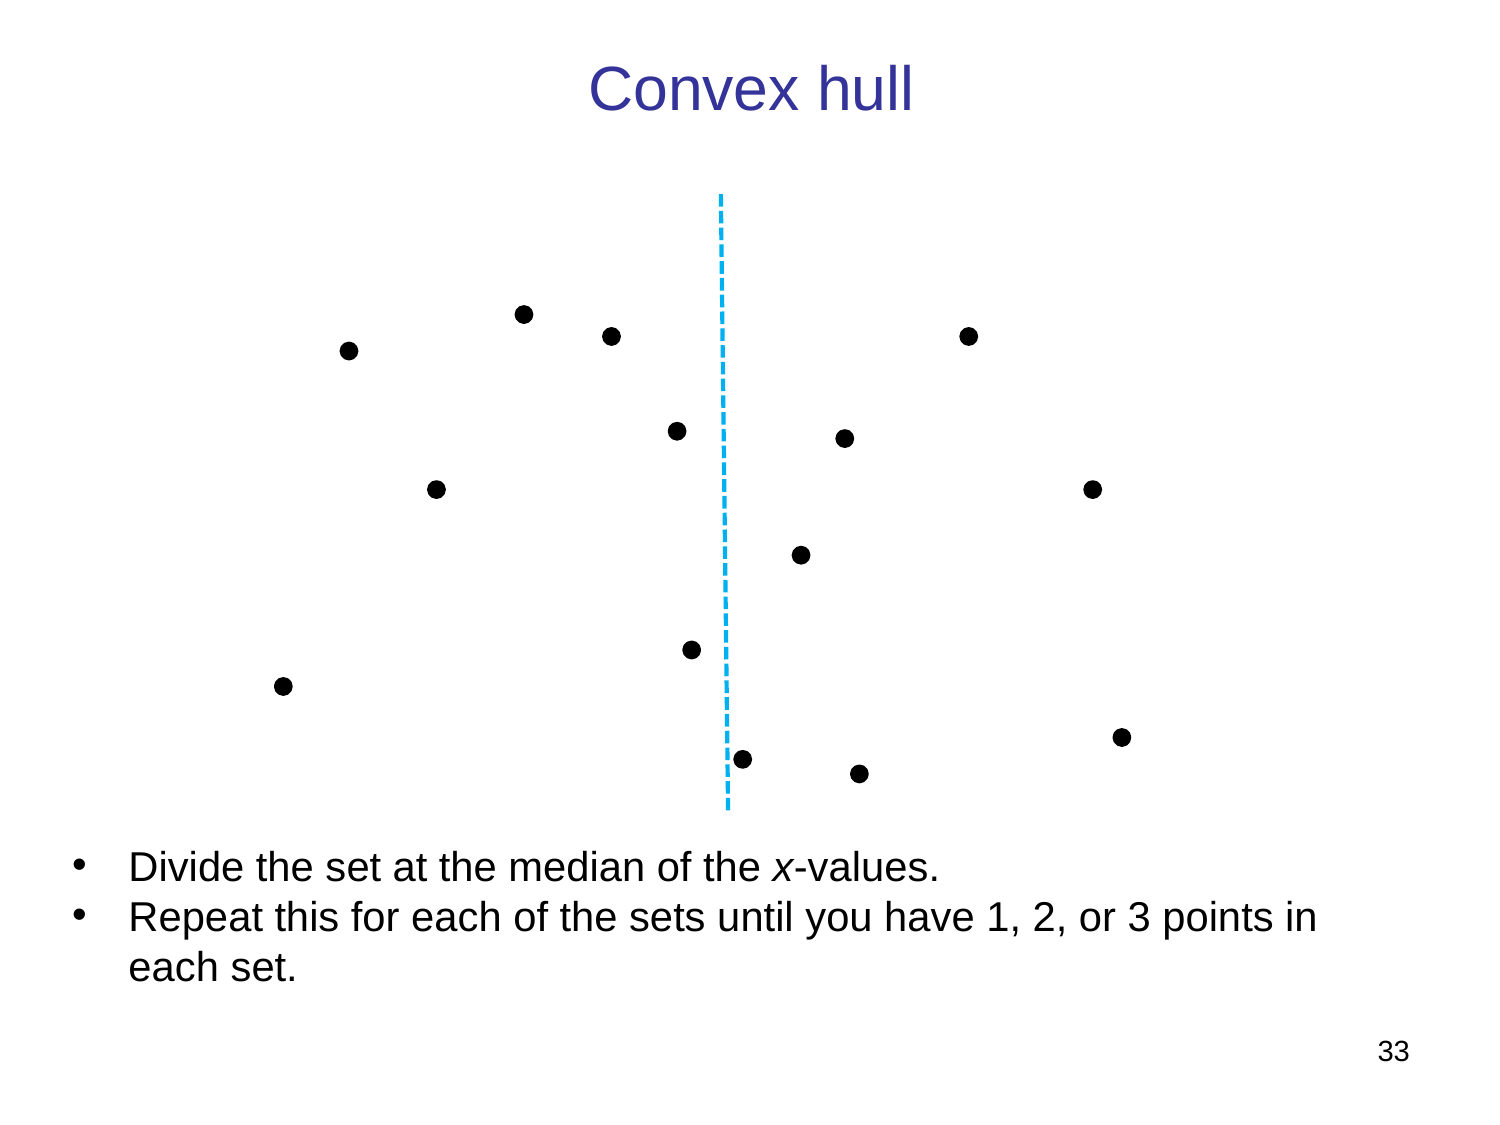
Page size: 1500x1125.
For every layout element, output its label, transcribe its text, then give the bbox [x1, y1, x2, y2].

text_box [791, 545, 811, 565]
text_box [514, 305, 534, 324]
title Convex hull [76, 30, 1428, 140]
slide_number 33 [1074, 1024, 1426, 1103]
text_box [1112, 728, 1132, 747]
text_box [959, 327, 979, 346]
text_box [427, 480, 446, 495]
text_box [602, 327, 621, 346]
text_box [1083, 480, 1103, 499]
text_box Divide the set at the median of the x-values. Repeat this for each of the sets until you have 1, 2, or 3 points in each set. [57, 832, 1414, 1058]
text_box [850, 764, 869, 784]
text_box [667, 421, 687, 441]
text_box [339, 341, 359, 361]
text_box [835, 429, 855, 448]
text_box [682, 640, 701, 660]
text_box [733, 750, 753, 769]
text_box [274, 677, 293, 696]
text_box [414, 496, 1035, 505]
text_box [79, 168, 1430, 1079]
